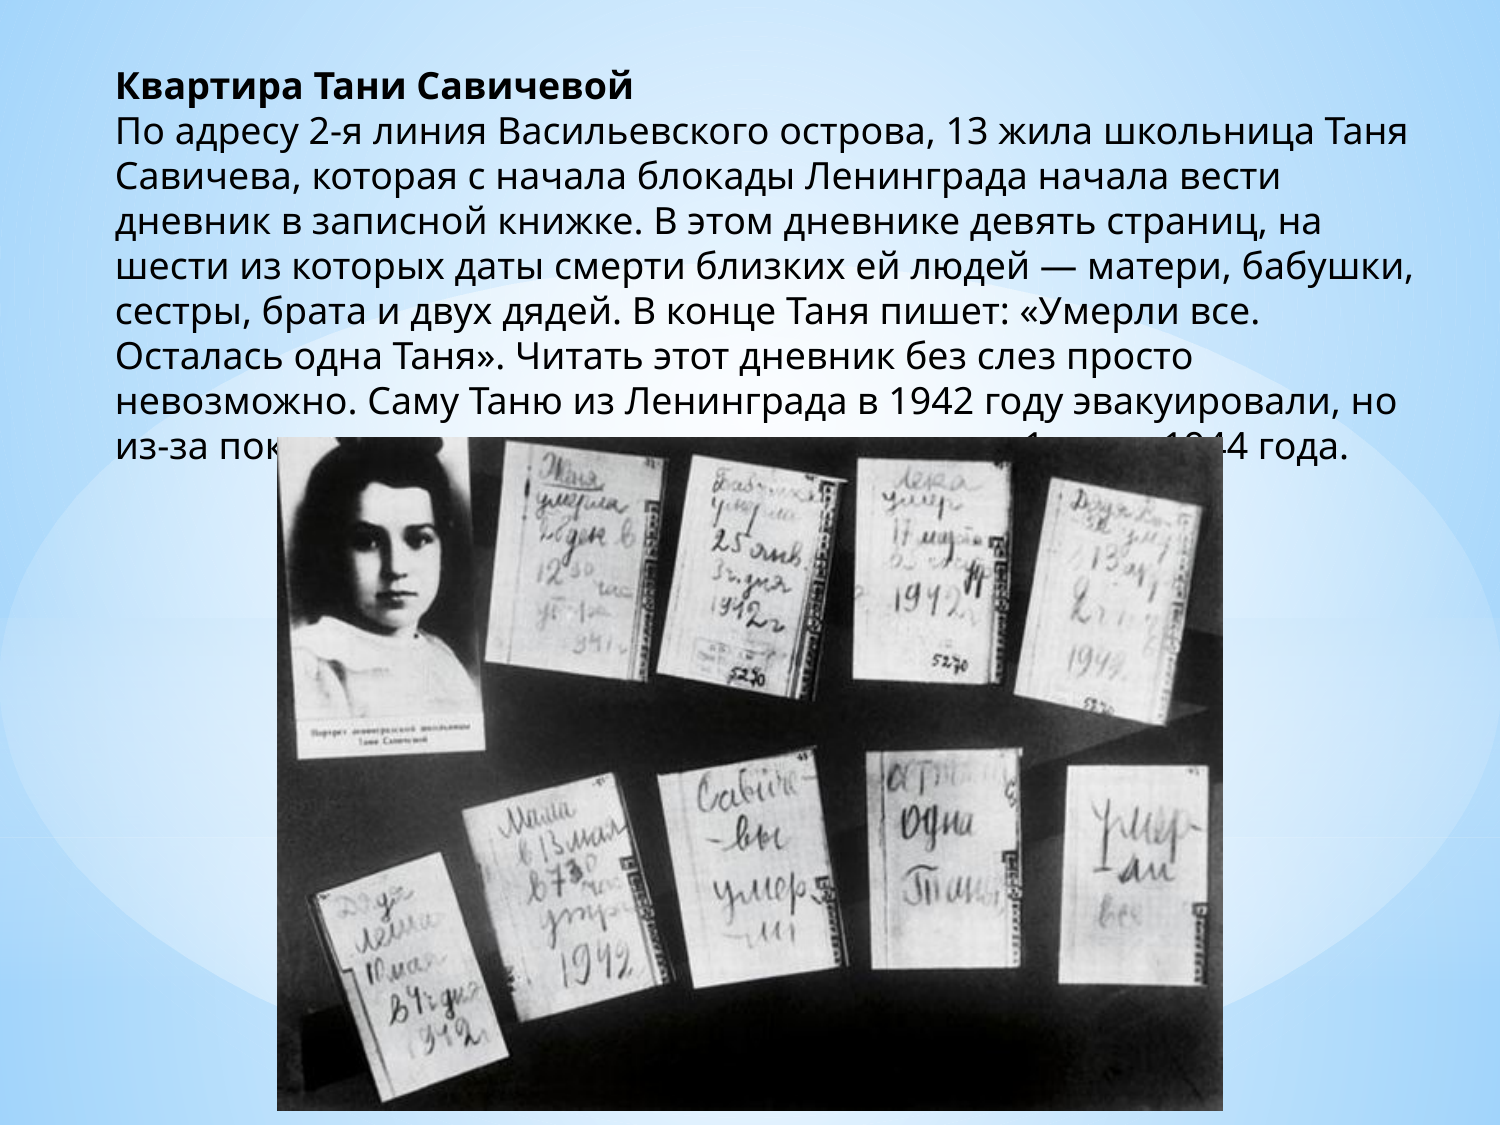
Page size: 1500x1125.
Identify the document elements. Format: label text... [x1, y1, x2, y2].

text_box Квартира Тани Савичевой По адресу 2-я линия Васильевского острова, 13 жила школьница Таня Савичева, которая с начала блокады Ленинграда начала вести дневник в записной книжке. В этом дневнике девять страниц, на шести из которых даты смерти близких ей людей — матери, бабушки, сестры, брата и двух дядей. В конце Таня пишет: «Умерли все. Осталась одна Таня». Читать этот дневник без слез просто невозможно. Саму Таню из Ленинграда в 1942 году эвакуировали, но из-за покалеченного здоровья девочки не стало 1 июля 1944 года. [100, 54, 1436, 520]
picture [277, 436, 1223, 1111]
